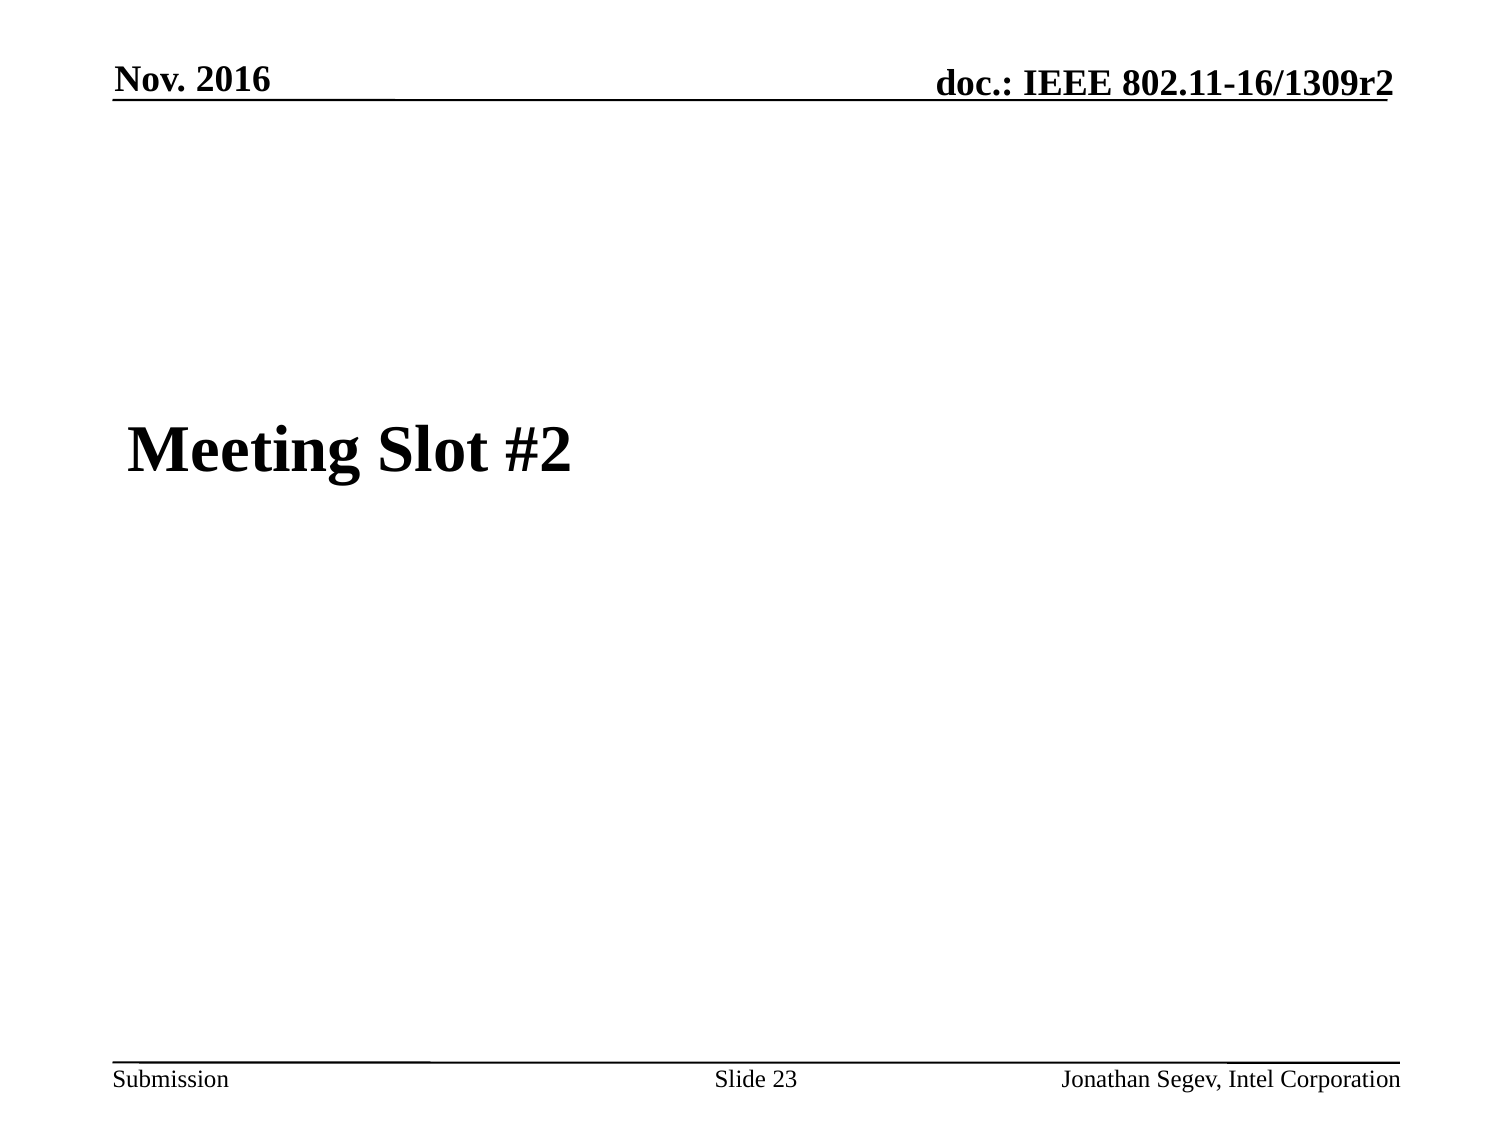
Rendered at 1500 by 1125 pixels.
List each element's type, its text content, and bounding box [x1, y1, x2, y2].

footer Jonathan Segev, Intel Corporation [878, 1061, 1402, 1093]
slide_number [114, 54, 423, 100]
slide_number Slide 23 [712, 1061, 800, 1123]
list Meeting Slot #2 [112, 324, 1388, 1000]
